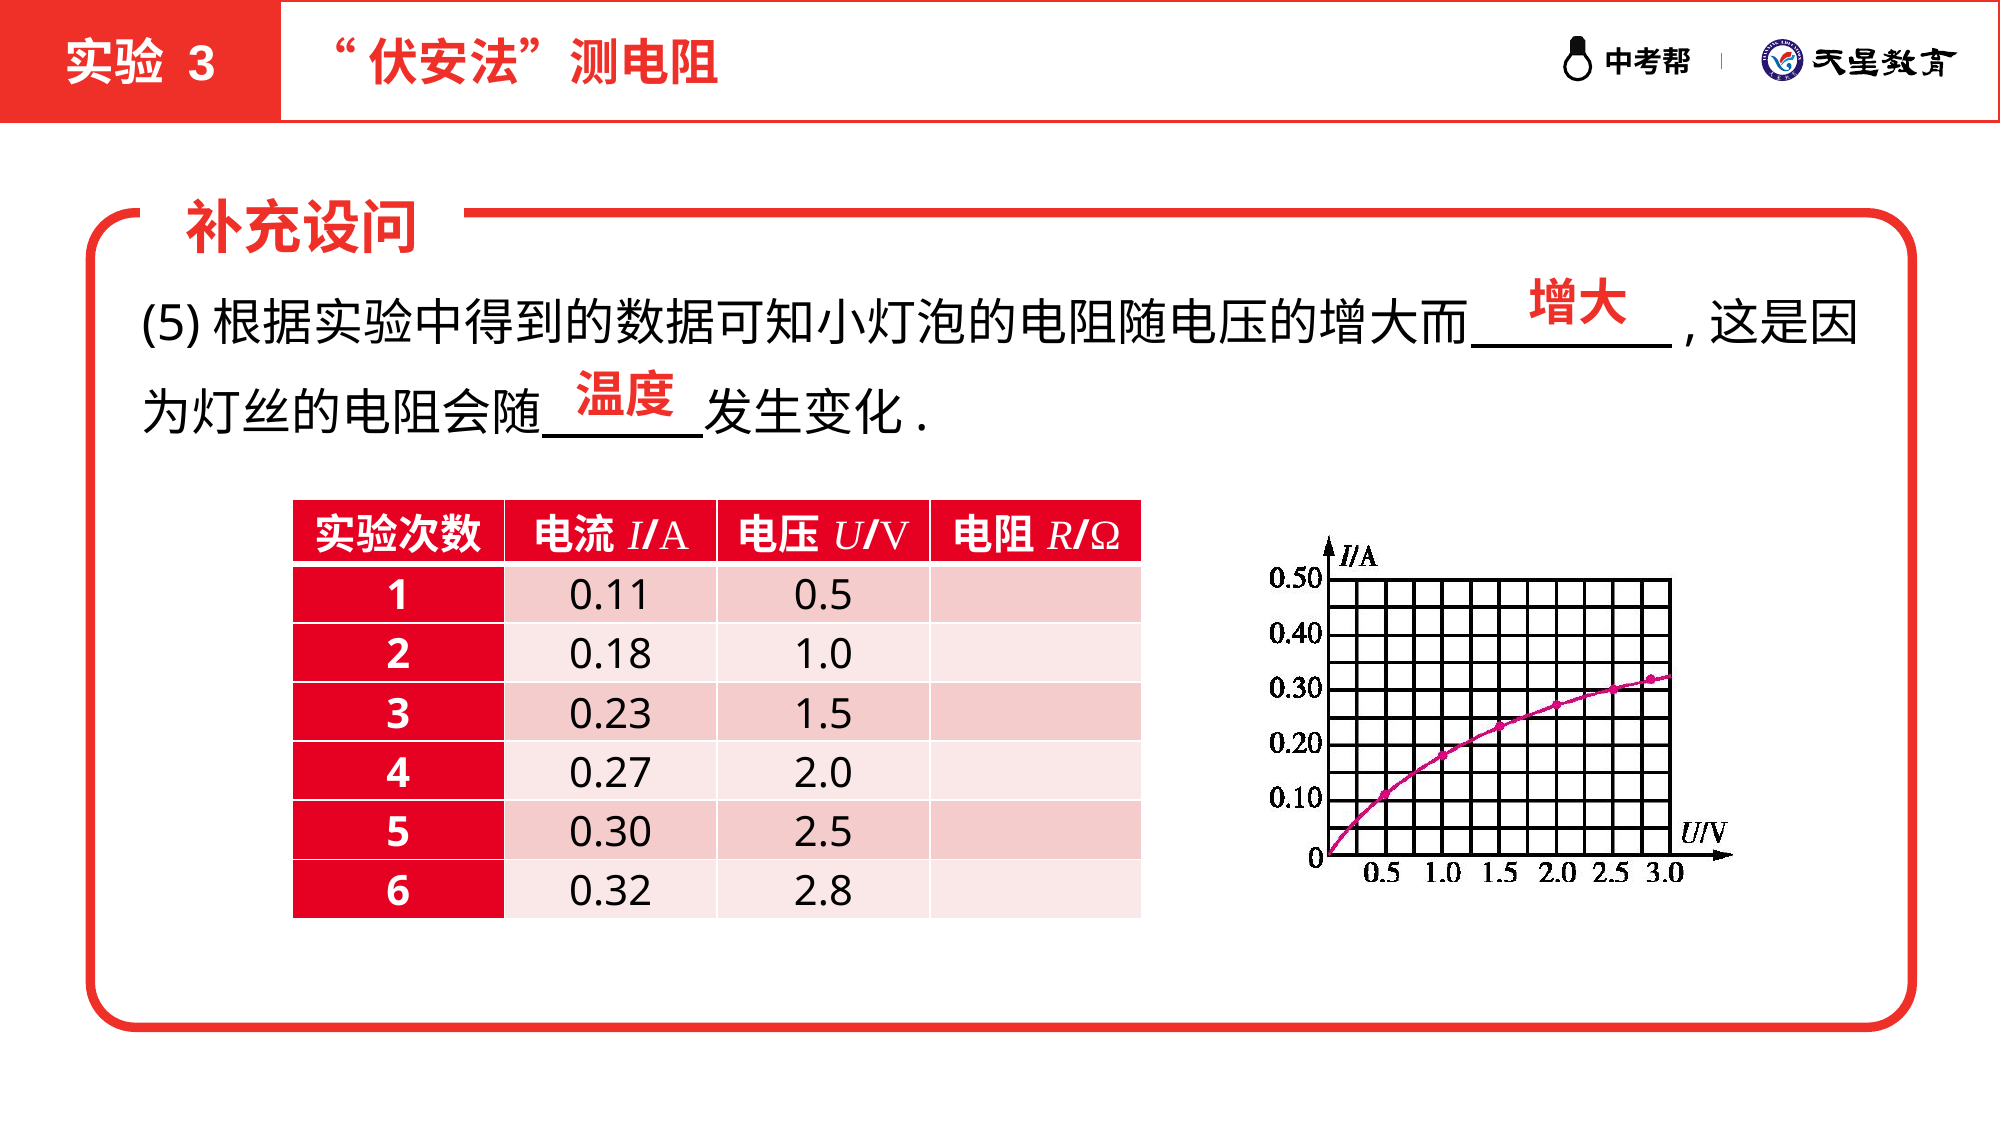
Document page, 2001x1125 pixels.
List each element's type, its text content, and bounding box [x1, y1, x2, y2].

table_cell 0.11 [505, 567, 716, 622]
text_box 温度 [560, 355, 691, 430]
table_header 电阻R/Ω [931, 500, 1141, 561]
picture [1270, 535, 1733, 882]
table_cell 2.8 [718, 860, 929, 918]
table_cell 0.30 [505, 801, 716, 859]
text_box “伏安法”测电阻 [276, 0, 2000, 123]
table_cell 4 [293, 742, 504, 799]
table_cell 0.27 [505, 742, 716, 799]
table_cell 1 [293, 567, 504, 622]
table_cell 2.0 [718, 742, 929, 799]
text_box 实验 3 [1, 0, 280, 122]
table_header 电压U/V [718, 500, 929, 561]
table_cell [931, 683, 1141, 740]
table_cell [931, 742, 1141, 799]
table_cell 1.0 [718, 624, 929, 681]
text_box 补充设问 [140, 148, 464, 268]
table_cell 0.23 [505, 683, 716, 740]
table_cell [931, 624, 1141, 681]
table_cell 3 [293, 683, 504, 740]
table_header 实验次数 [293, 500, 504, 561]
table_cell [931, 860, 1141, 918]
table_cell 0.5 [718, 567, 929, 622]
table_cell 0.18 [505, 624, 716, 681]
text_box [89, 211, 1914, 1029]
table_cell 6 [293, 860, 504, 918]
table_cell 2.5 [718, 801, 929, 859]
table_cell [931, 801, 1141, 859]
table_cell 1.5 [718, 683, 929, 740]
table_cell 0.32 [505, 860, 716, 918]
table_cell [931, 567, 1141, 622]
table_cell 5 [293, 801, 504, 859]
table_cell 2 [293, 624, 504, 681]
table_header 电流I/A [505, 500, 716, 561]
